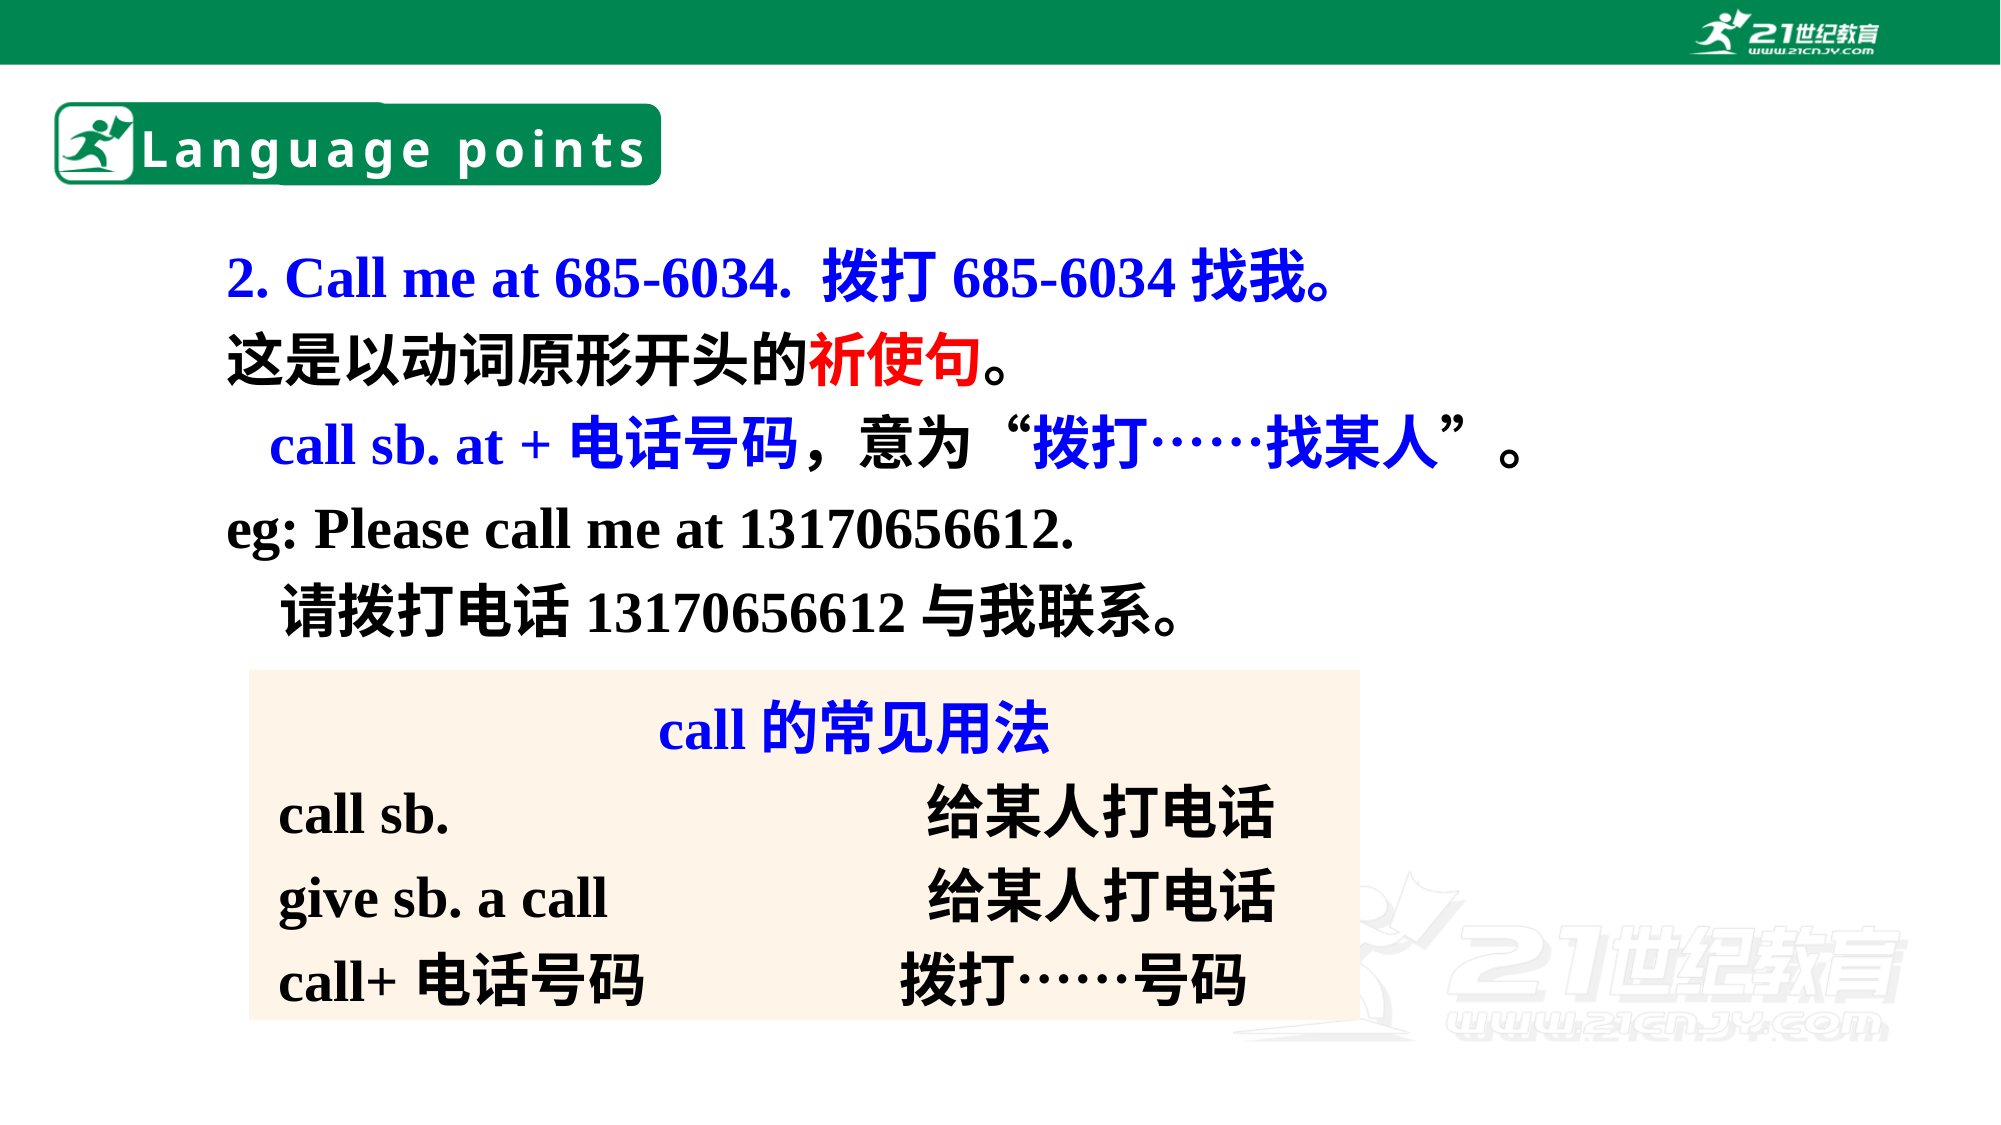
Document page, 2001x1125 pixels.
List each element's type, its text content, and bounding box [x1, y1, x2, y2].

picture [0, 0, 2001, 1125]
text_box 2. Call me at 685-6034. 拨打685-6034找我。 这是以动词原形开头的祈使句。 call sb. at +电话号码，意为“拨打……找某人”。 eg: Please call me at 13170656612. 请拨打电话13170656612与我联系。 [211, 217, 1766, 652]
text_box call的常见用法 call sb. 给某人打电话 give sb. a call 给某人打电话 call+电话号码 拨打……号码 [249, 669, 1360, 1021]
title Language points [125, 89, 691, 206]
